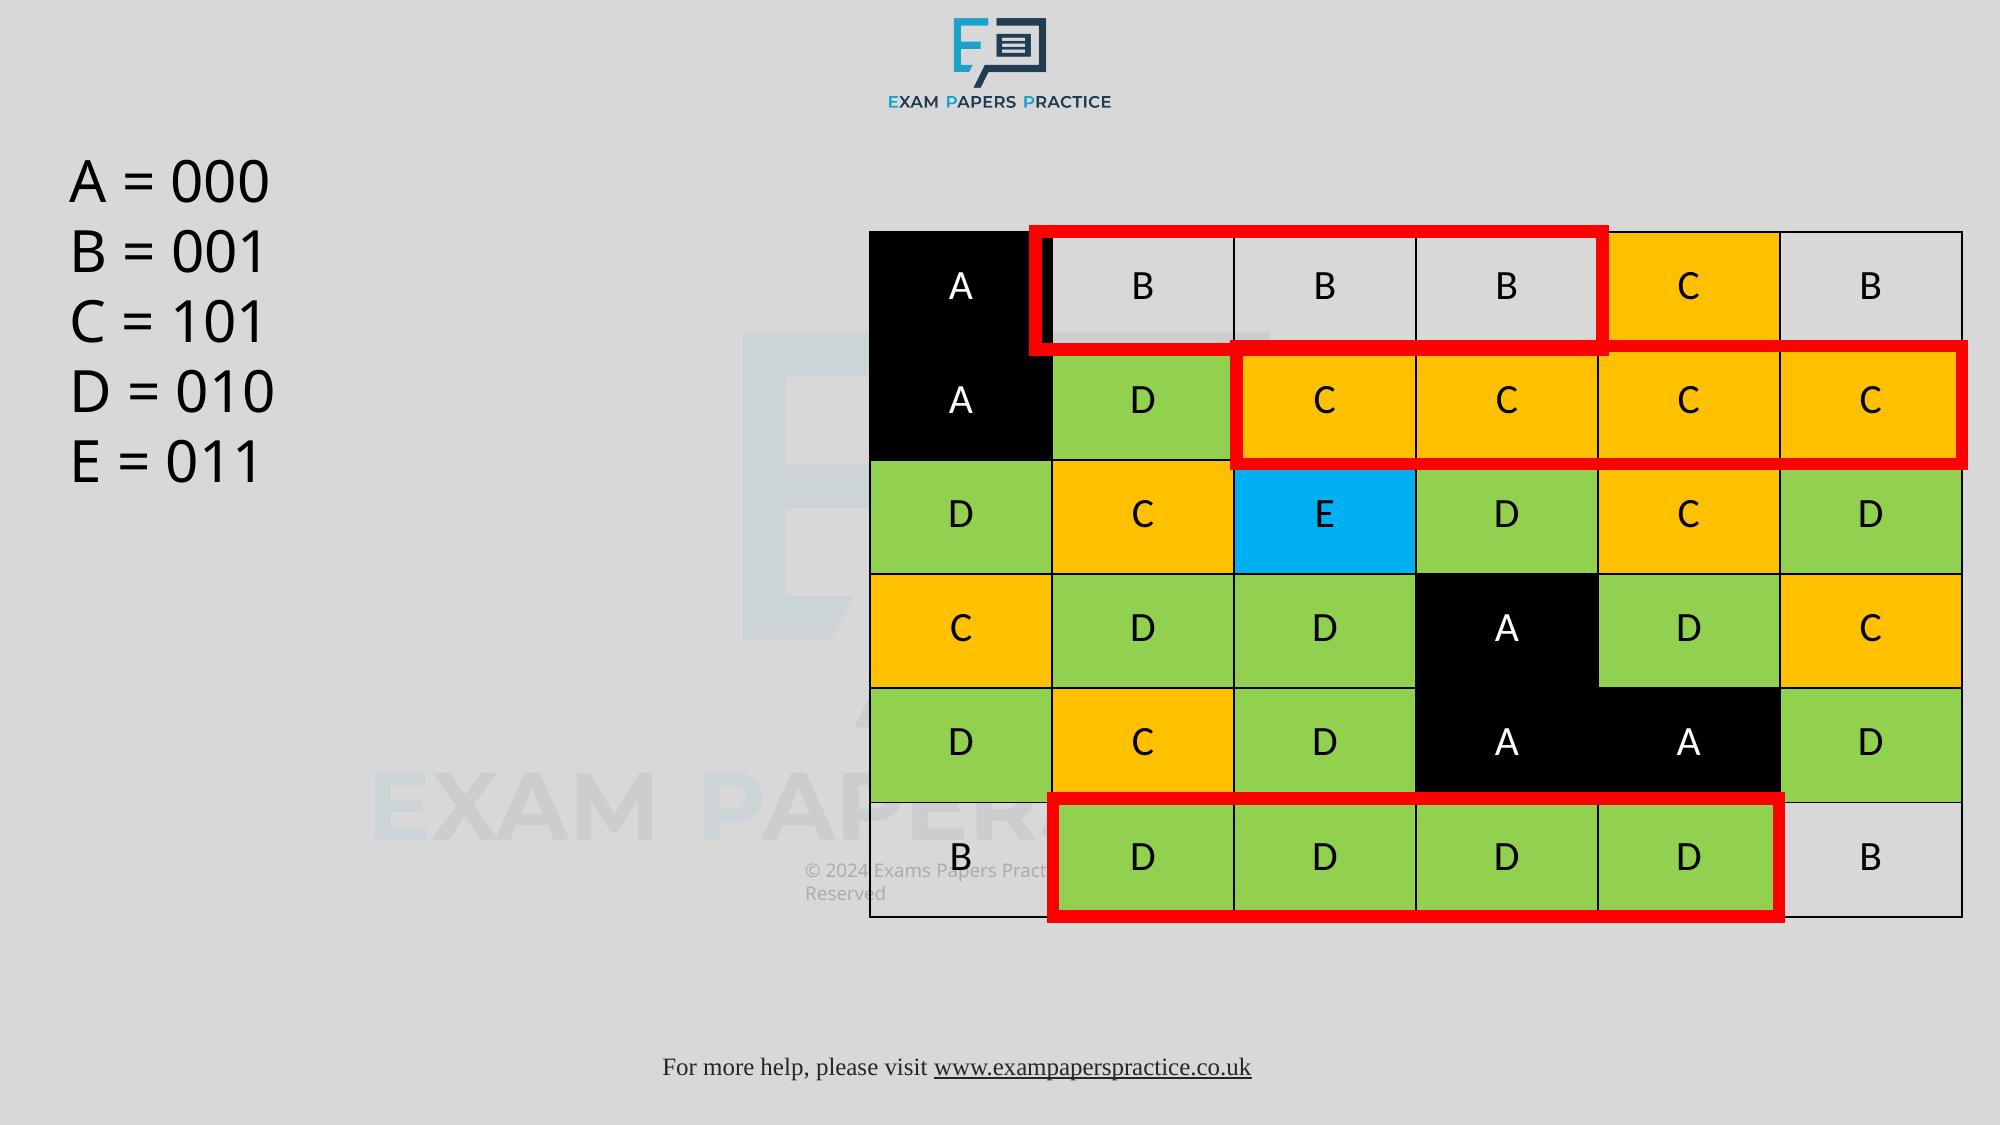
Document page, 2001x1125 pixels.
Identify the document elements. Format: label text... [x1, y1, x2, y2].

table_header A [871, 233, 1034, 345]
text_box [1034, 231, 1603, 351]
text_box [1052, 798, 1780, 918]
table_header C [1603, 233, 1779, 345]
table_cell D [1235, 689, 1415, 798]
text_box A = 000 B = 001 C = 101 D = 010 E = 011 [55, 137, 835, 502]
table_cell C [1053, 461, 1233, 573]
table_cell A [871, 347, 1051, 459]
table_cell C [1599, 465, 1779, 573]
table_cell D [1053, 575, 1233, 687]
table_cell A [1417, 575, 1597, 687]
table_cell A [1599, 689, 1779, 798]
table_cell C [1053, 689, 1233, 798]
text_box [1235, 345, 1963, 465]
table_cell B [1781, 803, 1961, 916]
table_cell A [1417, 689, 1597, 798]
table_cell D [1235, 575, 1415, 687]
table_cell D [871, 689, 1051, 802]
table_cell D [1599, 575, 1779, 687]
table_cell D [1781, 465, 1961, 573]
table_cell C [871, 575, 1051, 687]
table_header B [1781, 233, 1961, 345]
table_cell D [1053, 351, 1233, 459]
table_cell E [1235, 465, 1415, 573]
table_cell B [871, 803, 1051, 916]
table_cell D [1417, 465, 1597, 573]
table_cell D [871, 461, 1051, 573]
table_cell D [1781, 689, 1961, 802]
table_cell C [1781, 575, 1961, 687]
